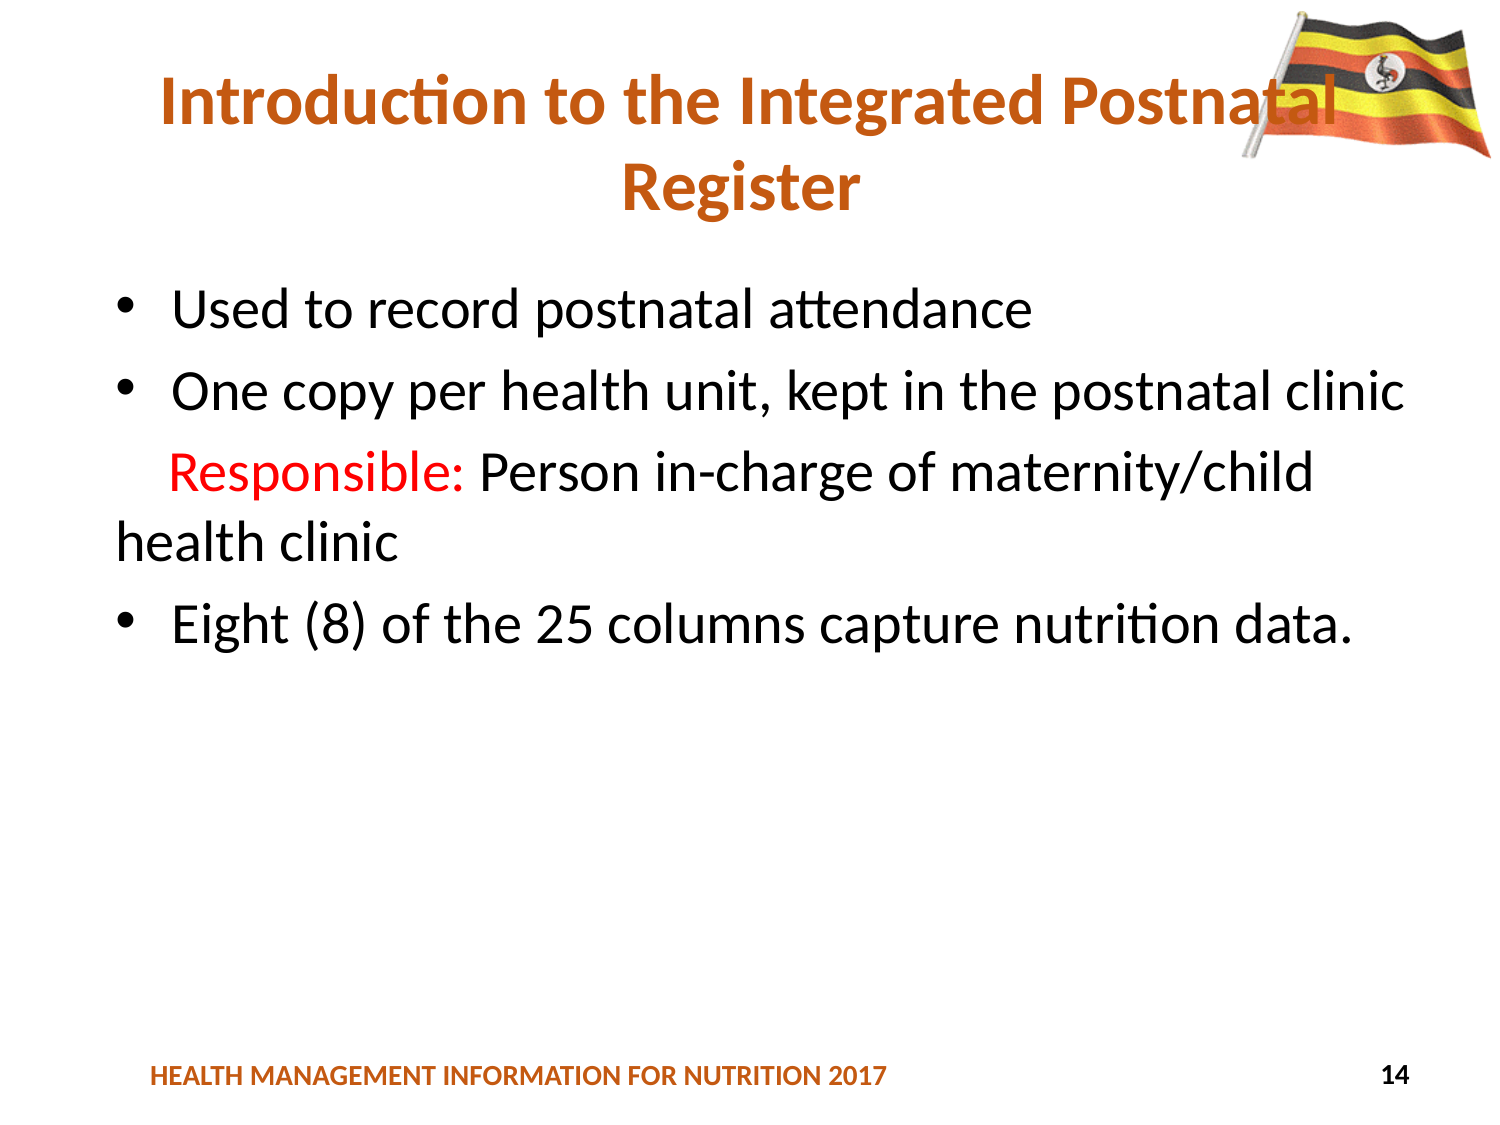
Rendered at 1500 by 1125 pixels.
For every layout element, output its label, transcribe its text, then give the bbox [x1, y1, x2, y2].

title Introduction to the Integrated Postnatal Register [75, 45, 1425, 233]
text_box 14 [1281, 1043, 1425, 1103]
list Used to record postnatal attendance One copy per health unit, kept in the postnatal clinic Responsible: Person in-charge of maternity/child health clinic Eight (8) of the 25 columns capture nutrition data. [100, 262, 1425, 1005]
picture [1239, 7, 1500, 161]
